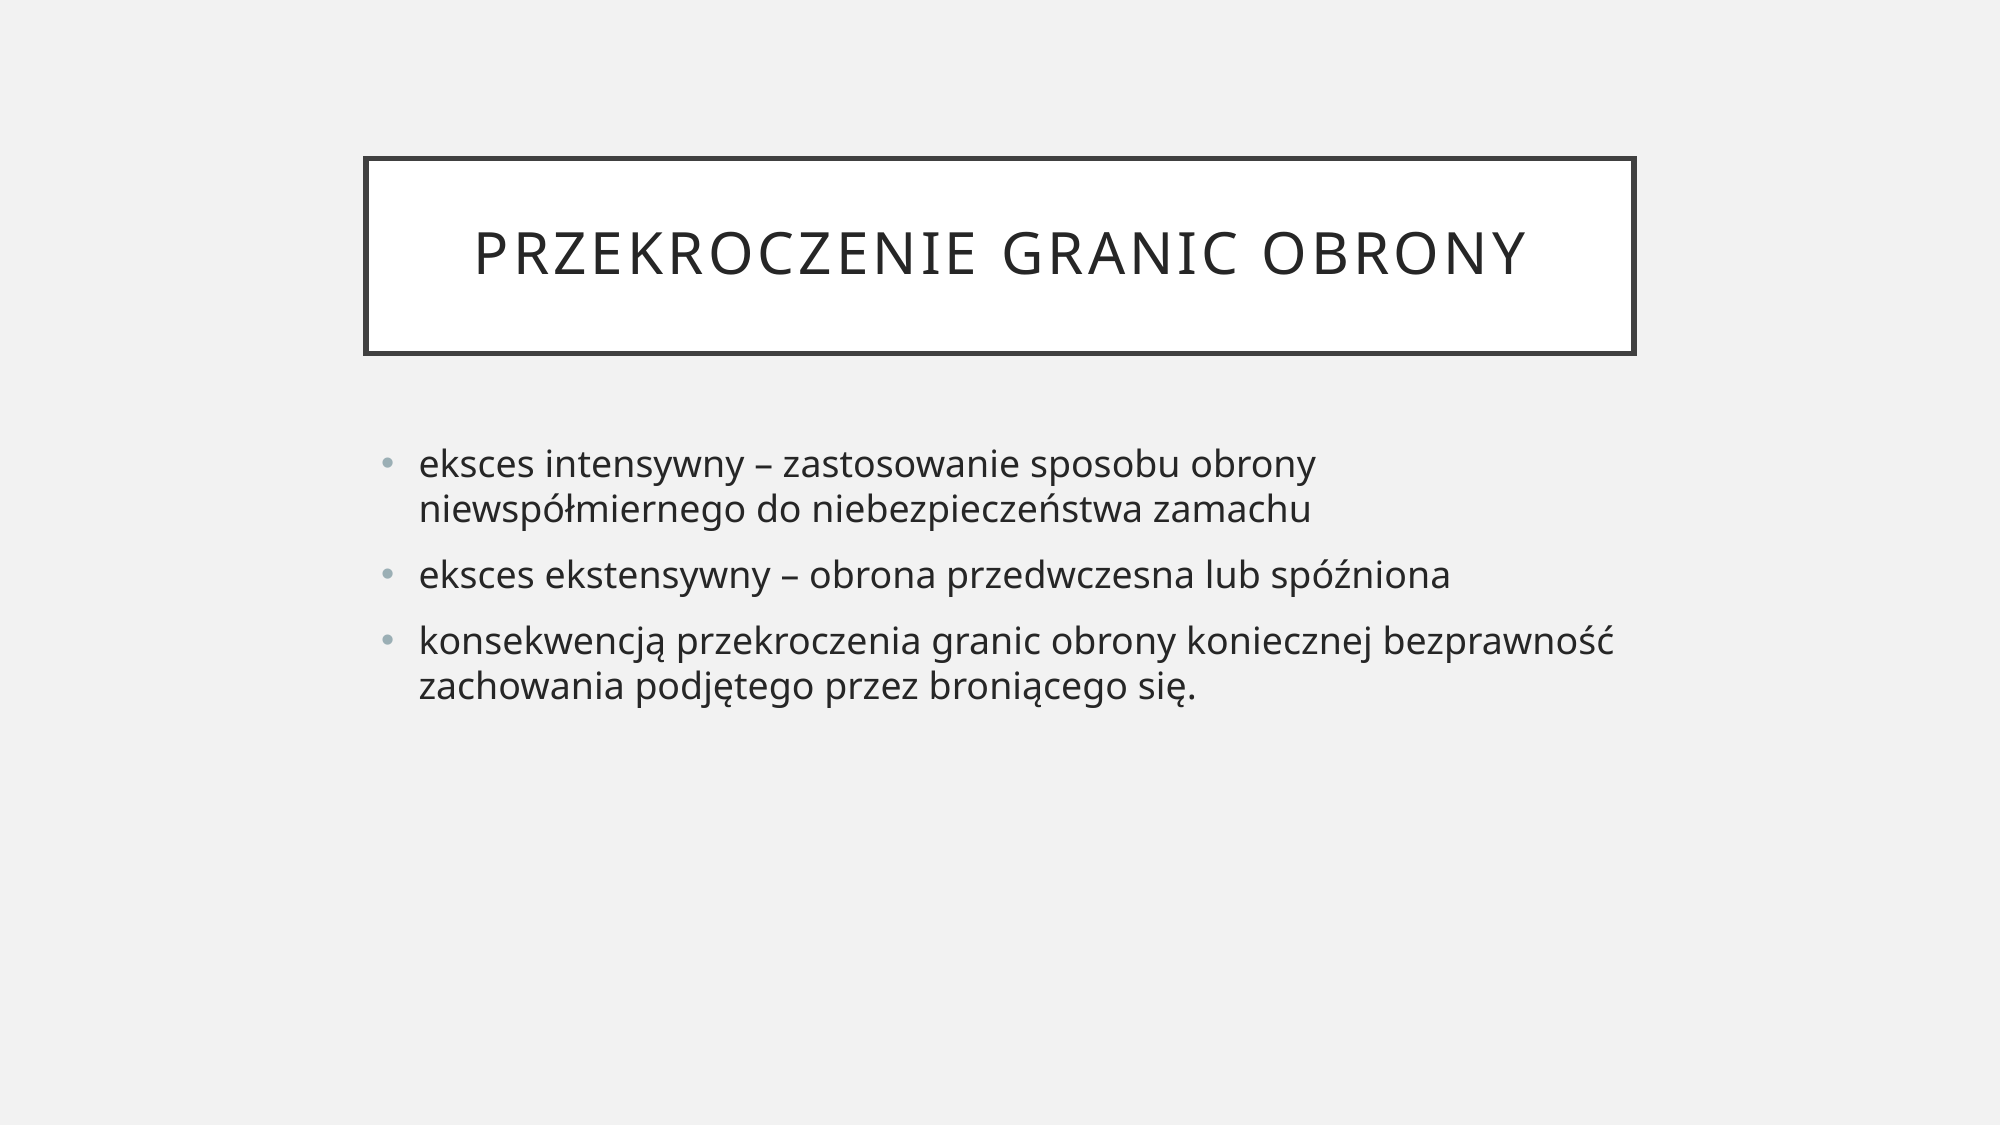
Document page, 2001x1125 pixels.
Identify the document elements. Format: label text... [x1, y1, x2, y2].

list eksces intensywny – zastosowanie sposobu obrony niewspółmiernego do niebezpieczeństwa zamachu eksces ekstensywny – obrona przedwczesna lub spóźniona konsekwencją przekroczenia granic obrony koniecznej bezprawność zachowania podjętego przez broniącego się. [366, 432, 1634, 942]
title przekroczenie granic obrony [363, 156, 1637, 356]
